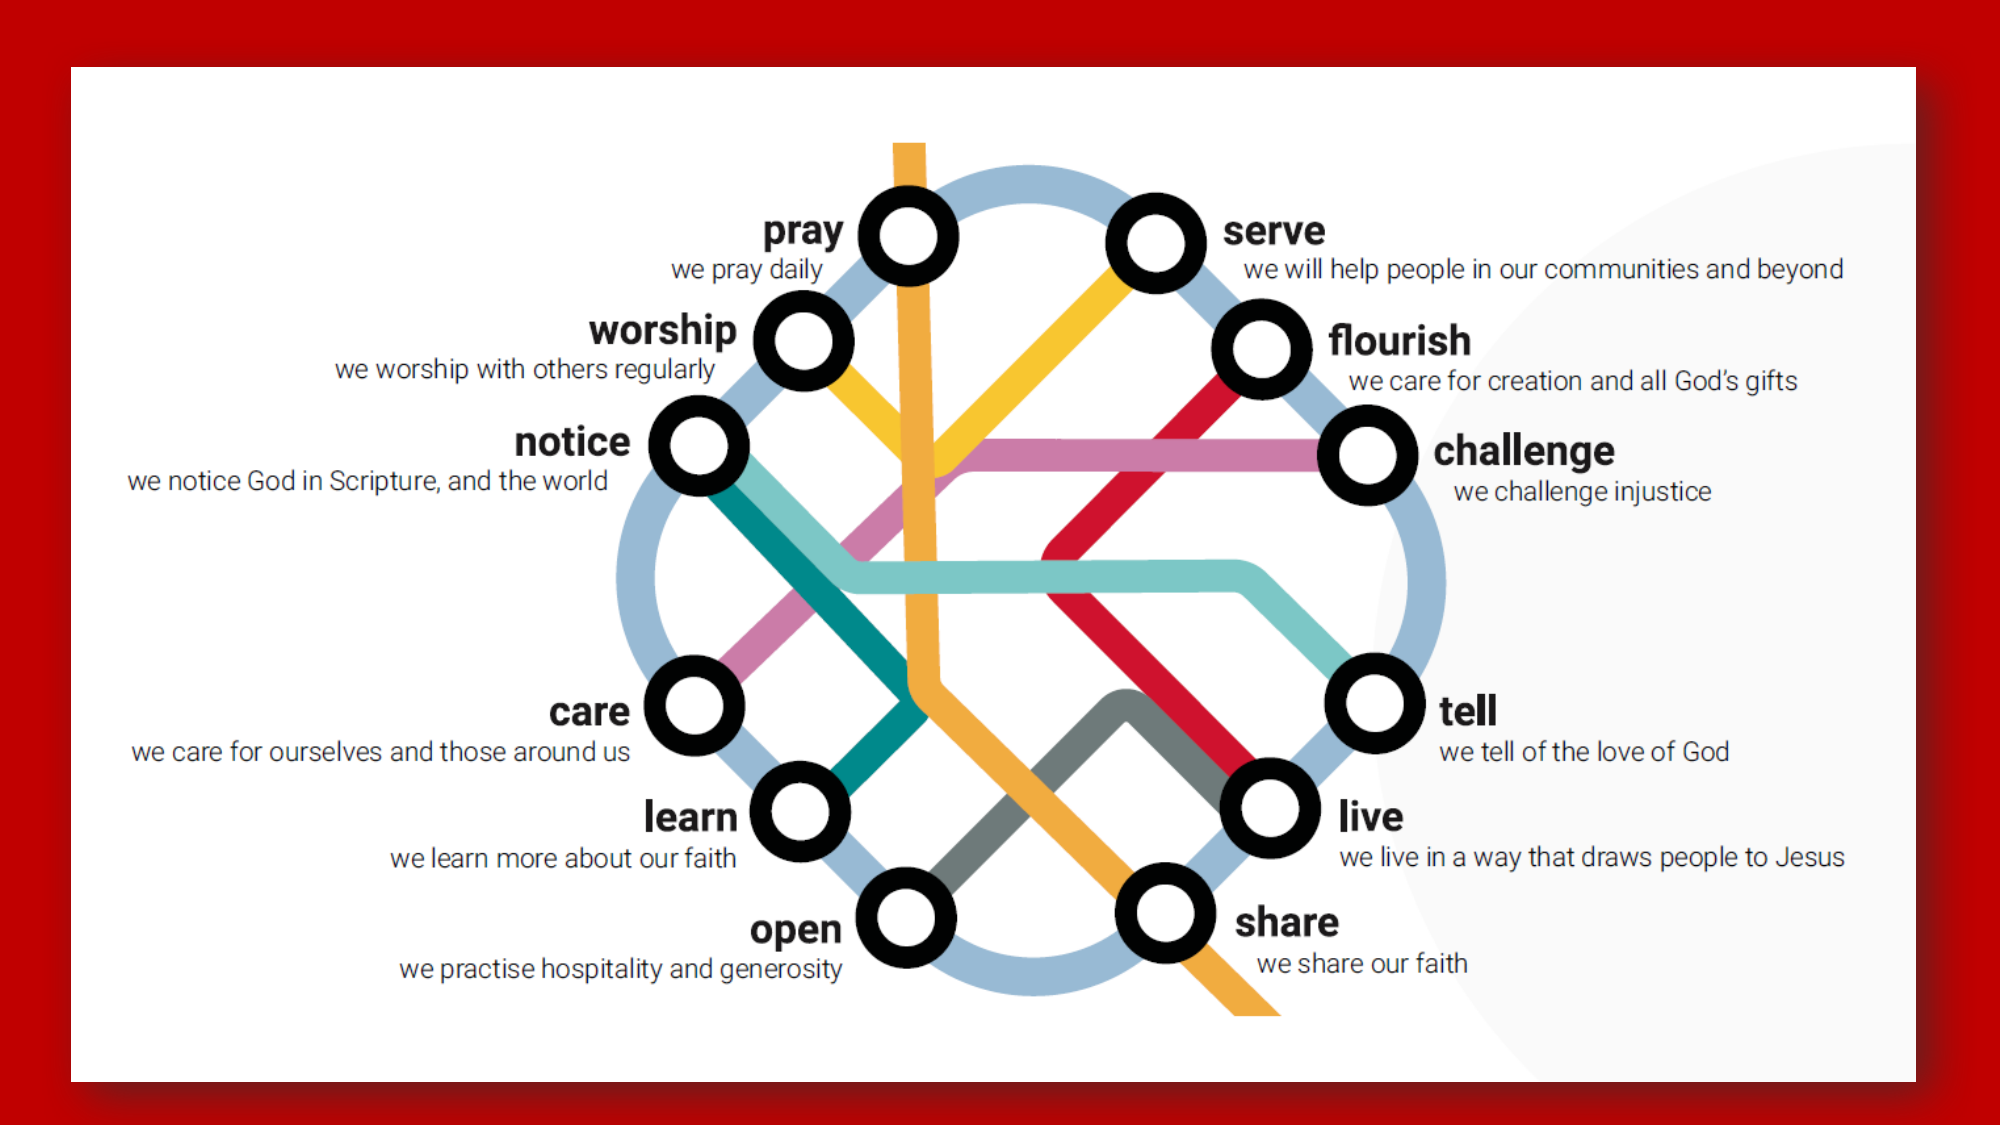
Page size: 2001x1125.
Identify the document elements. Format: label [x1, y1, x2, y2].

picture [71, 67, 1916, 1082]
